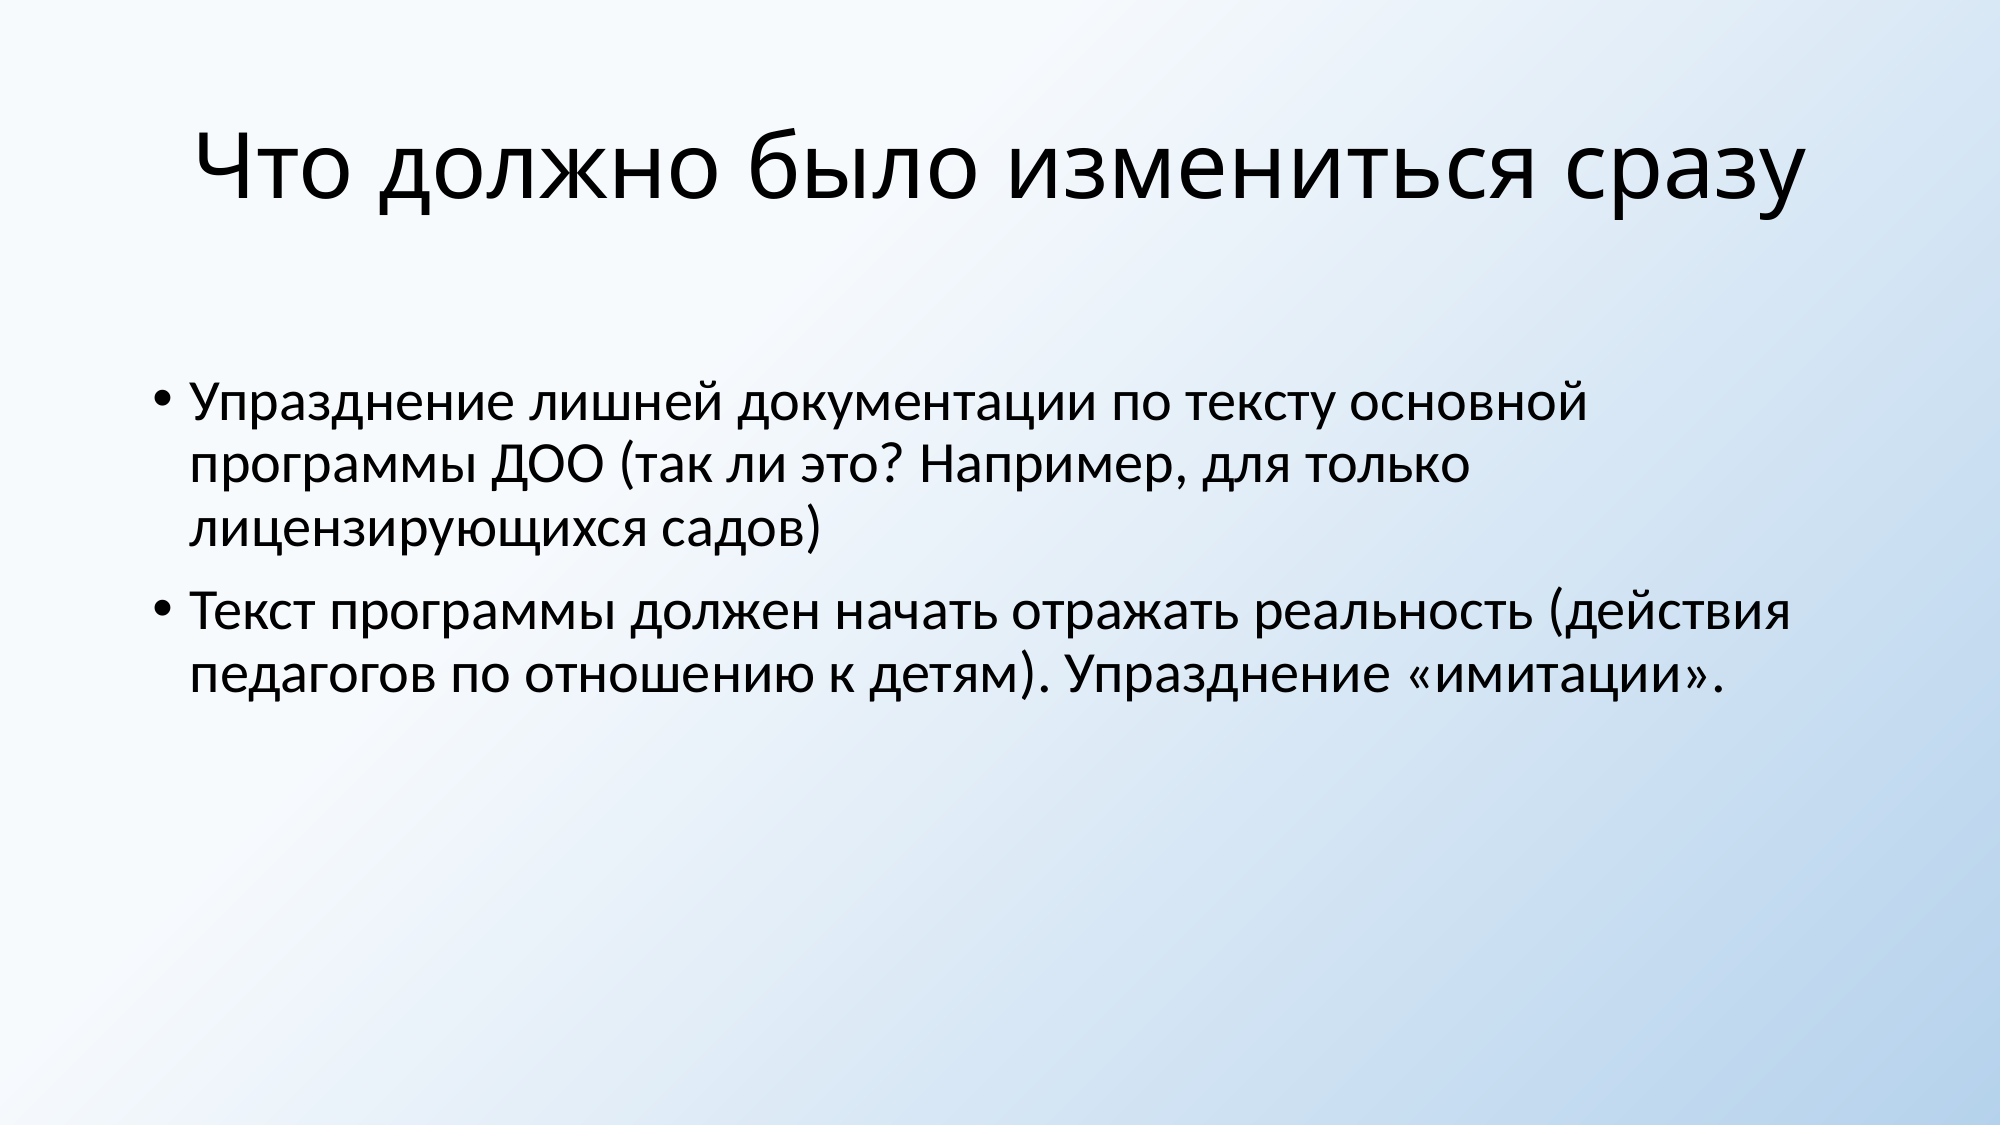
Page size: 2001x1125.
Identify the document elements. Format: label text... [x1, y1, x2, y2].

list Упразднение лишней документации по тексту основной программы ДОО (так ли это? Например, для только лицензирующихся садов) Текст программы должен начать отражать реальность (действия педагогов по отношению к детям). Упразднение «имитации». [137, 361, 1863, 1062]
title Что должно было измениться сразу [137, 59, 1863, 278]
